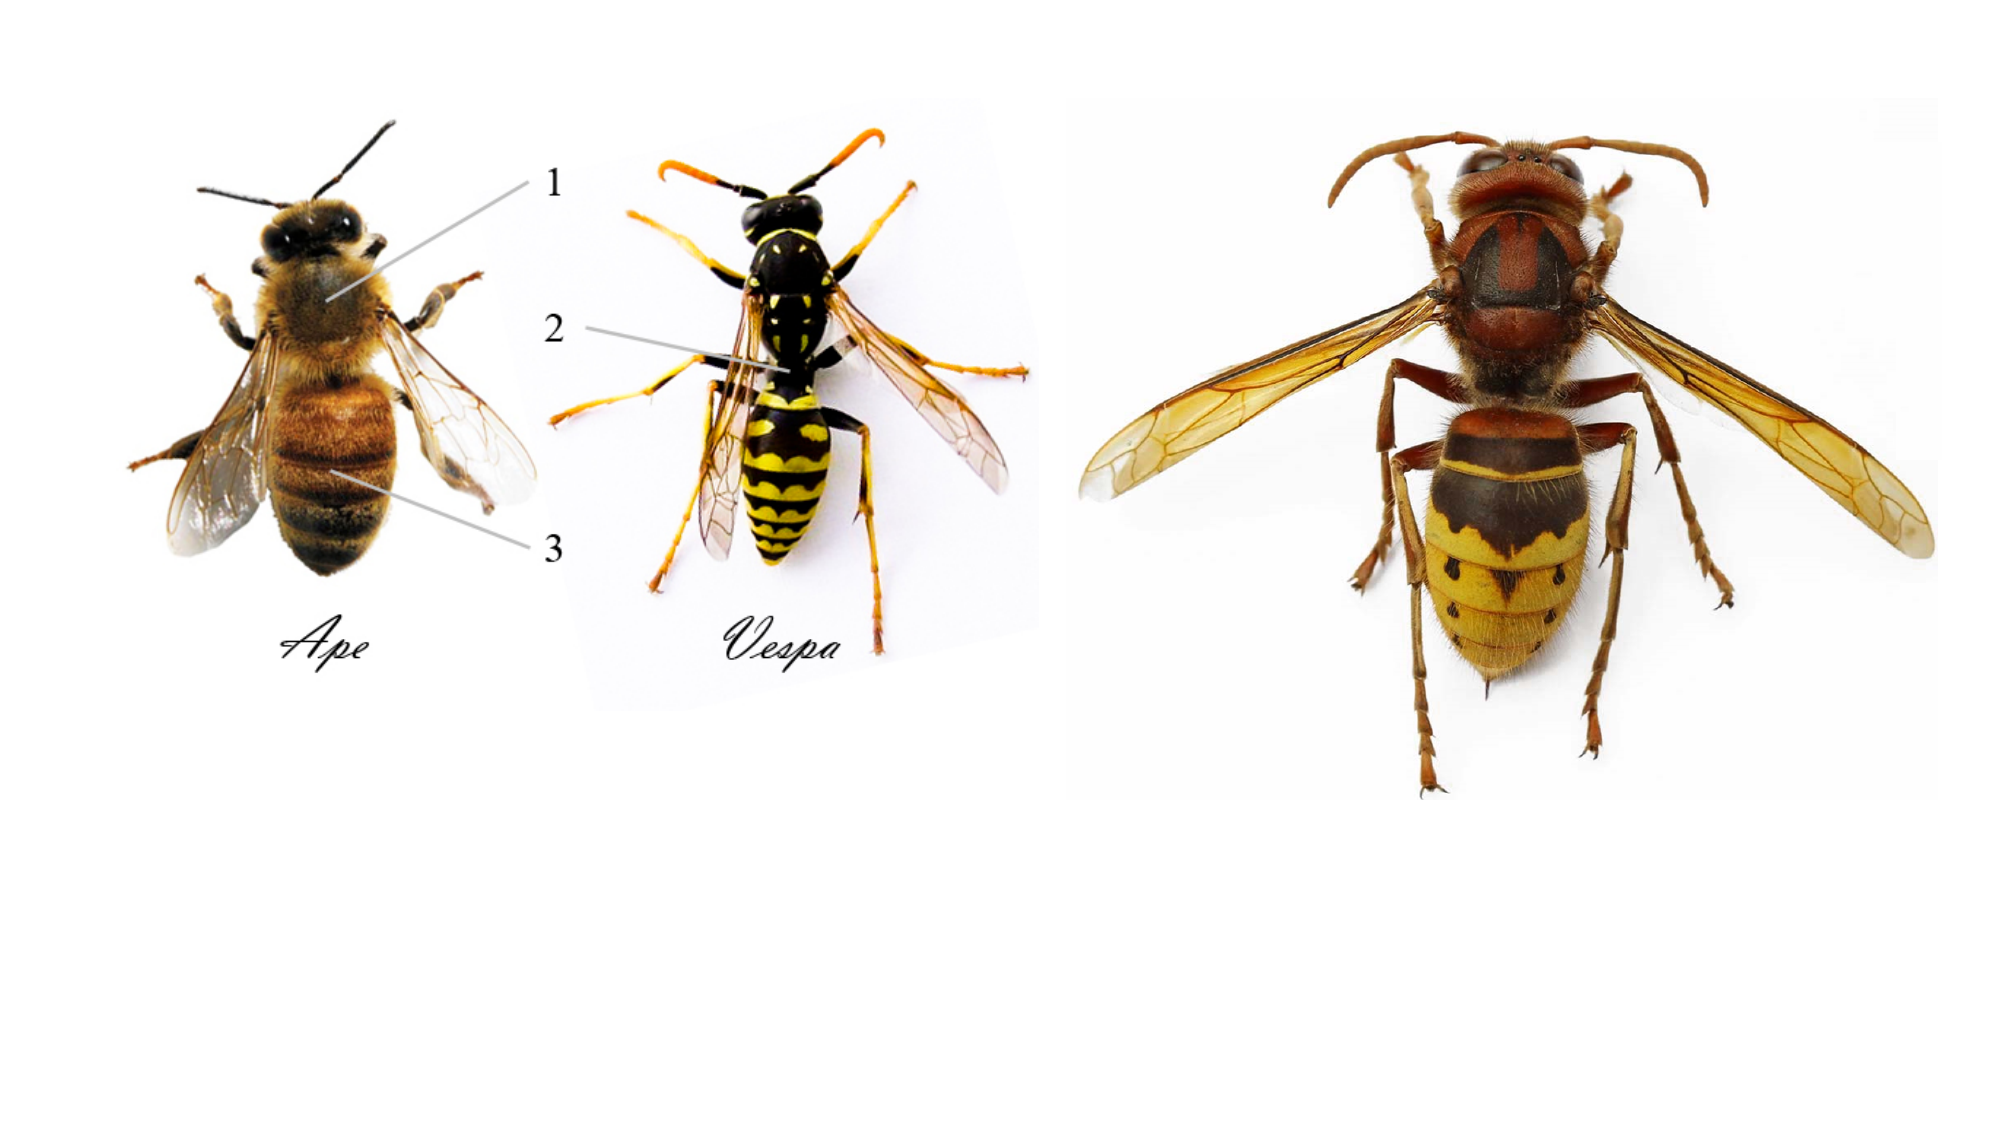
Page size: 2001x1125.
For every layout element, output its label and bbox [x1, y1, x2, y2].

picture [1066, 98, 1946, 800]
picture [105, 98, 1039, 711]
